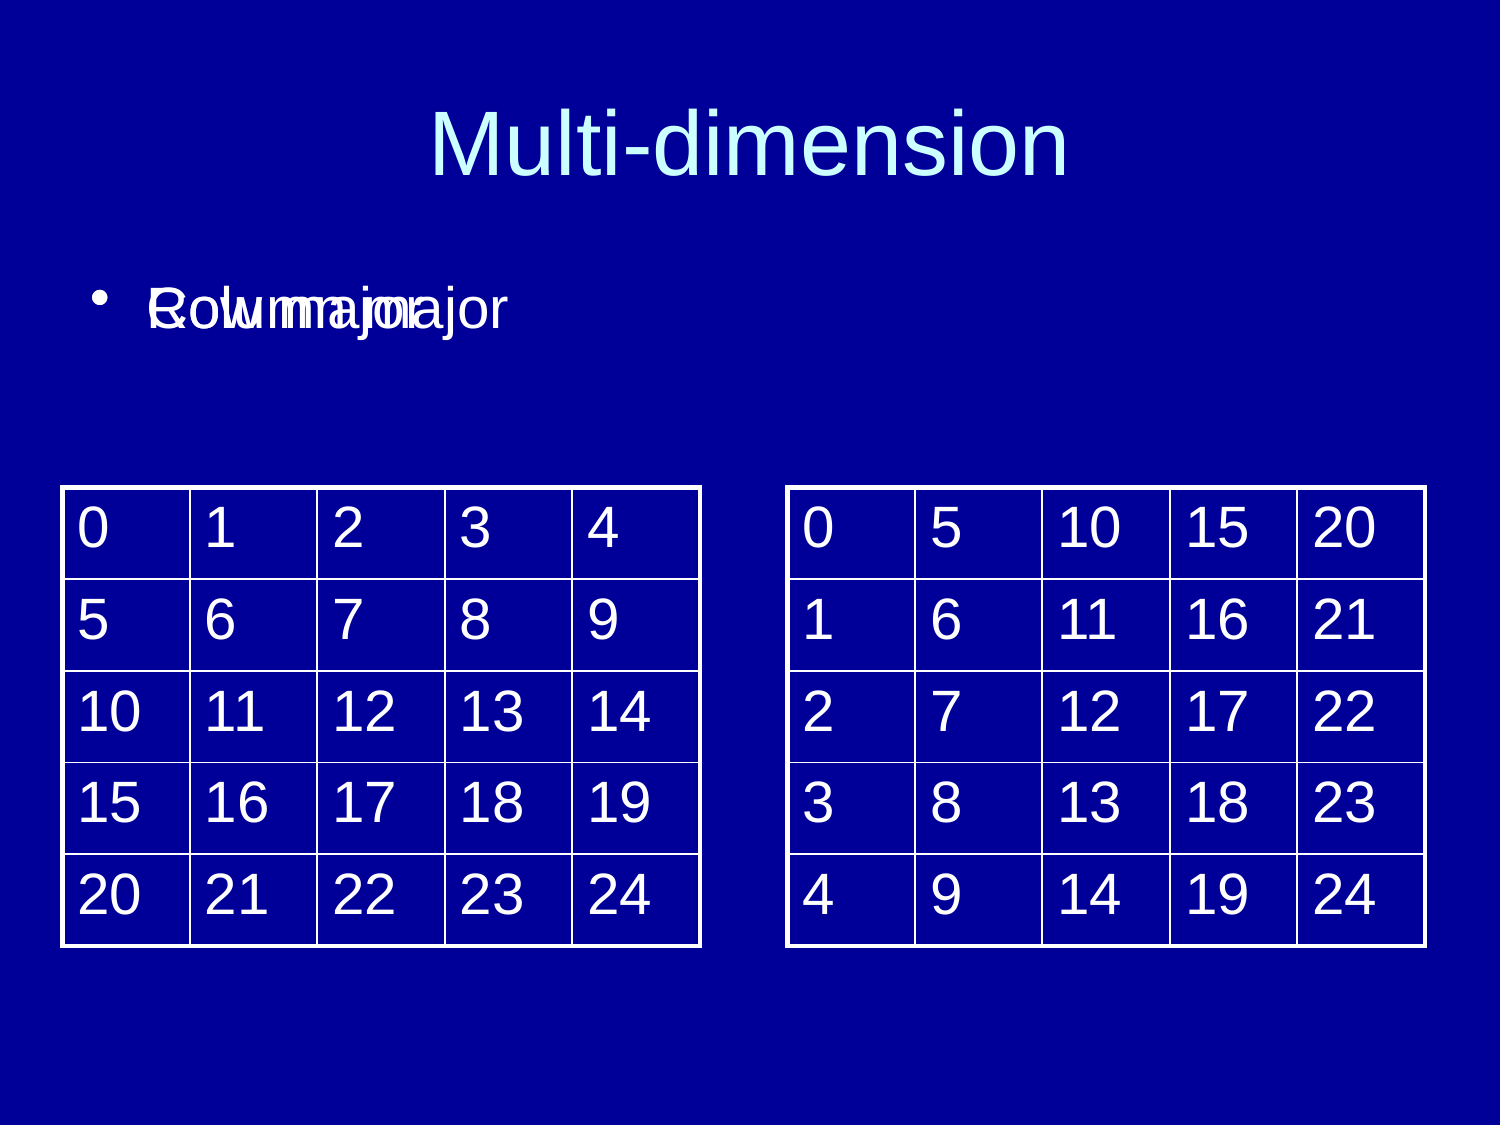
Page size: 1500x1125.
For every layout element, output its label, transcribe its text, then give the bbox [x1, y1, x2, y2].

table_cell 9 [573, 580, 698, 670]
table_cell 19 [573, 763, 698, 853]
table_cell 23 [446, 855, 571, 944]
title Multi-dimension [75, 45, 1425, 233]
table_cell 8 [916, 763, 1041, 853]
table_cell 16 [191, 763, 316, 853]
table_header 0 [65, 490, 189, 578]
table_header 4 [573, 490, 698, 578]
table_cell 17 [318, 763, 444, 853]
table_cell 13 [1043, 763, 1169, 853]
table_cell 15 [65, 763, 189, 853]
table_header 5 [916, 490, 1041, 578]
table_cell 10 [65, 672, 189, 762]
table_cell 3 [790, 763, 914, 853]
list Column major [75, 262, 1425, 1005]
table_cell 9 [916, 855, 1041, 944]
table_header 2 [318, 490, 444, 578]
table_cell 18 [446, 763, 571, 853]
table_cell 2 [790, 672, 914, 762]
table_cell 8 [446, 580, 571, 670]
table_cell 11 [191, 672, 316, 762]
table_header 15 [1171, 490, 1296, 578]
table_cell 6 [916, 580, 1041, 670]
table_cell 7 [318, 580, 444, 670]
table_header 1 [191, 490, 316, 578]
table_cell 23 [1298, 763, 1423, 853]
table_cell 24 [1298, 855, 1423, 944]
table_cell 7 [916, 672, 1041, 762]
table_cell 6 [191, 580, 316, 670]
table_cell 22 [1298, 672, 1423, 762]
table_cell 22 [318, 855, 444, 944]
table_cell 21 [191, 855, 316, 944]
table_header 0 [790, 490, 914, 578]
table_header 3 [446, 490, 571, 578]
table_cell 12 [318, 672, 444, 762]
table_cell 17 [1171, 672, 1296, 762]
table_cell 24 [573, 855, 698, 944]
table_cell 1 [790, 580, 914, 670]
table_cell 4 [790, 855, 914, 944]
table_cell 11 [1043, 580, 1169, 670]
table_cell 14 [573, 672, 698, 762]
table_cell 13 [446, 672, 571, 762]
table_cell 16 [1171, 580, 1296, 670]
table_cell 14 [1043, 855, 1169, 944]
table_cell 18 [1171, 763, 1296, 853]
table_header 10 [1043, 490, 1169, 578]
table_header 20 [1298, 490, 1423, 578]
table_cell 21 [1298, 580, 1423, 670]
table_cell 20 [65, 855, 189, 944]
table_cell 5 [65, 580, 189, 670]
table_cell 12 [1043, 672, 1169, 762]
table_cell 19 [1171, 855, 1296, 944]
